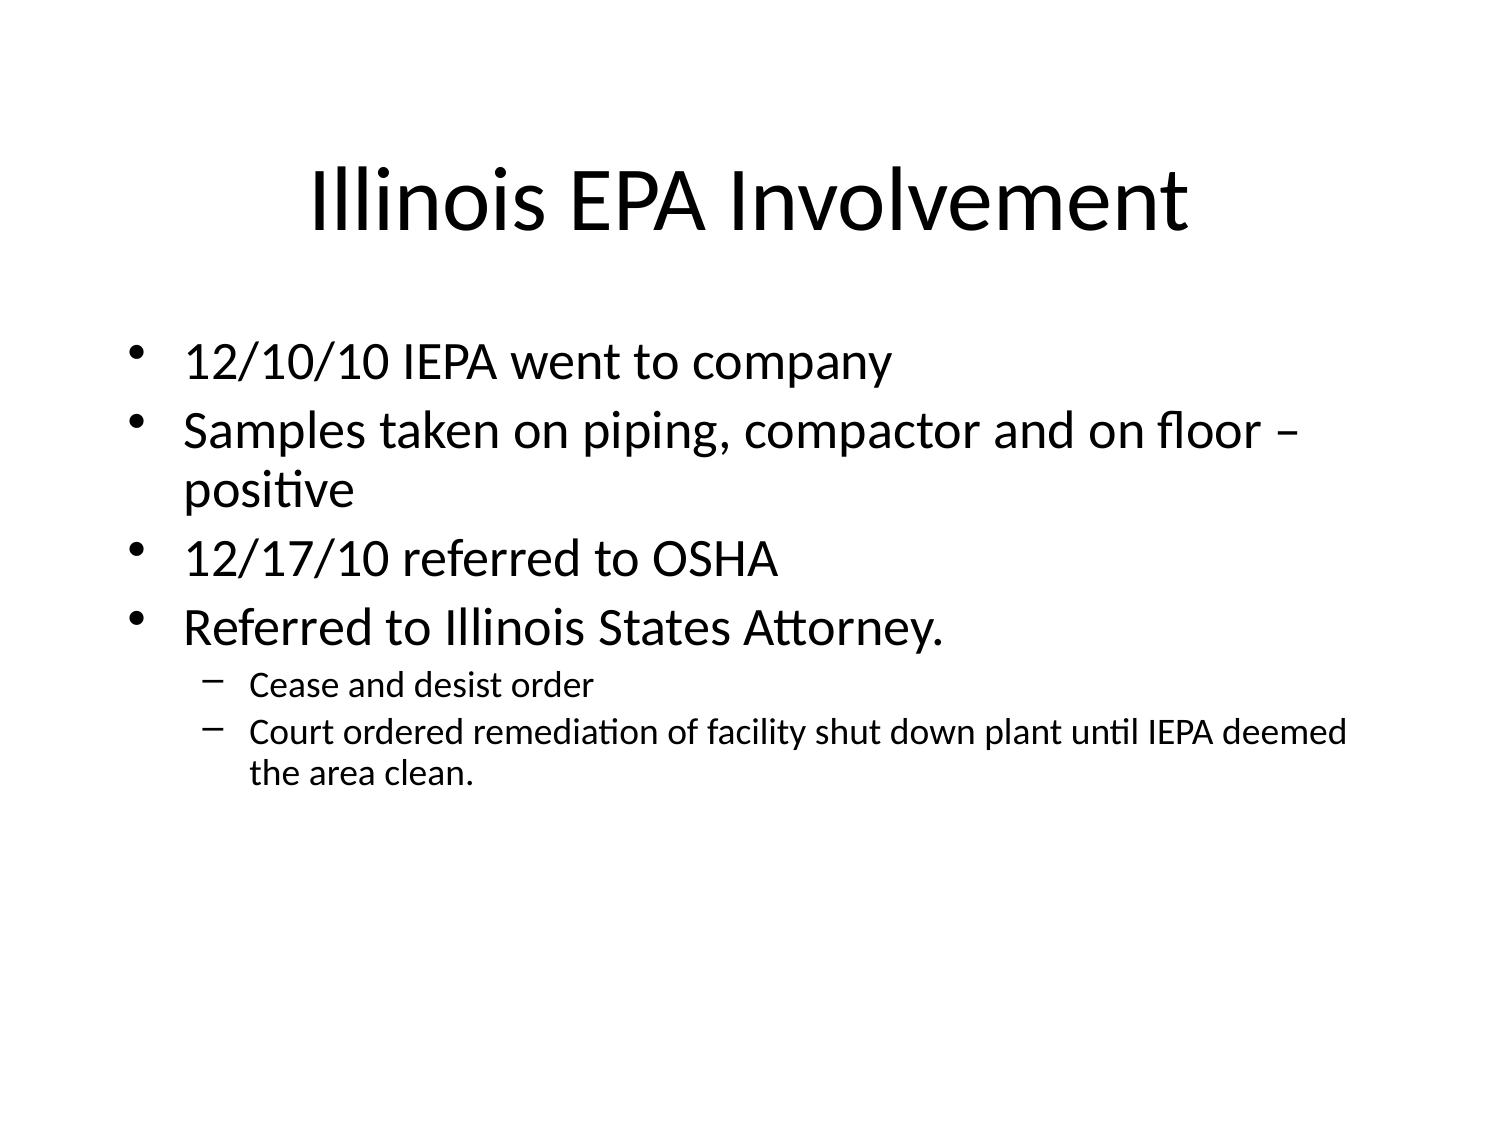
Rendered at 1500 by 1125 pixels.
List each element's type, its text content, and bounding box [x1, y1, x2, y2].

list 12/10/10 IEPA went to company Samples taken on piping, compactor and on floor – positive 12/17/10 referred to OSHA Referred to Illinois States Attorney. Cease and desist order Court ordered remediation of facility shut down plant until IEPA deemed the area clean. [112, 324, 1388, 1000]
title Illinois EPA Involvement [112, 99, 1388, 288]
